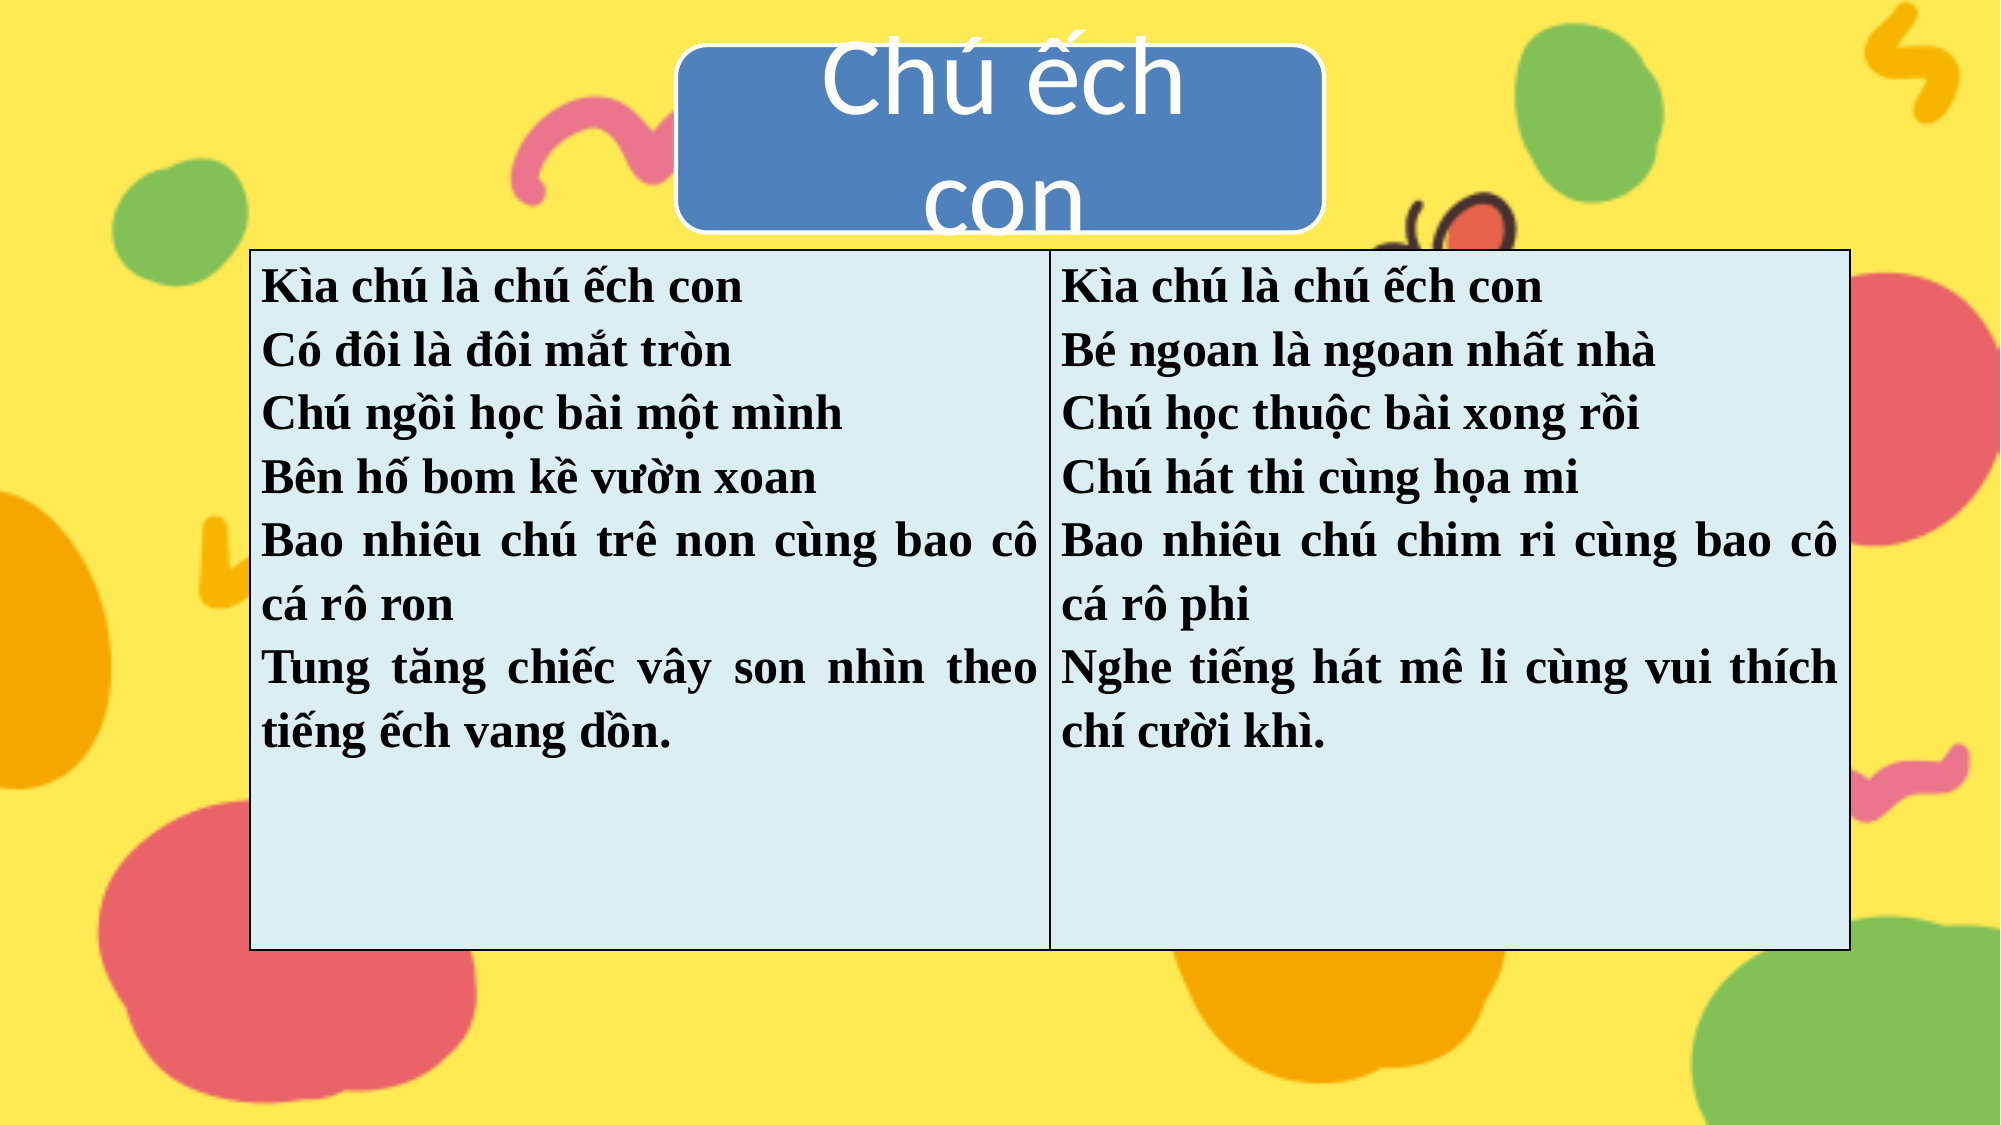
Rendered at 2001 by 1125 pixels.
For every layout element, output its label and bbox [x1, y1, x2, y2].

text_box [99, 44, 1901, 233]
picture [0, 0, 2000, 1125]
